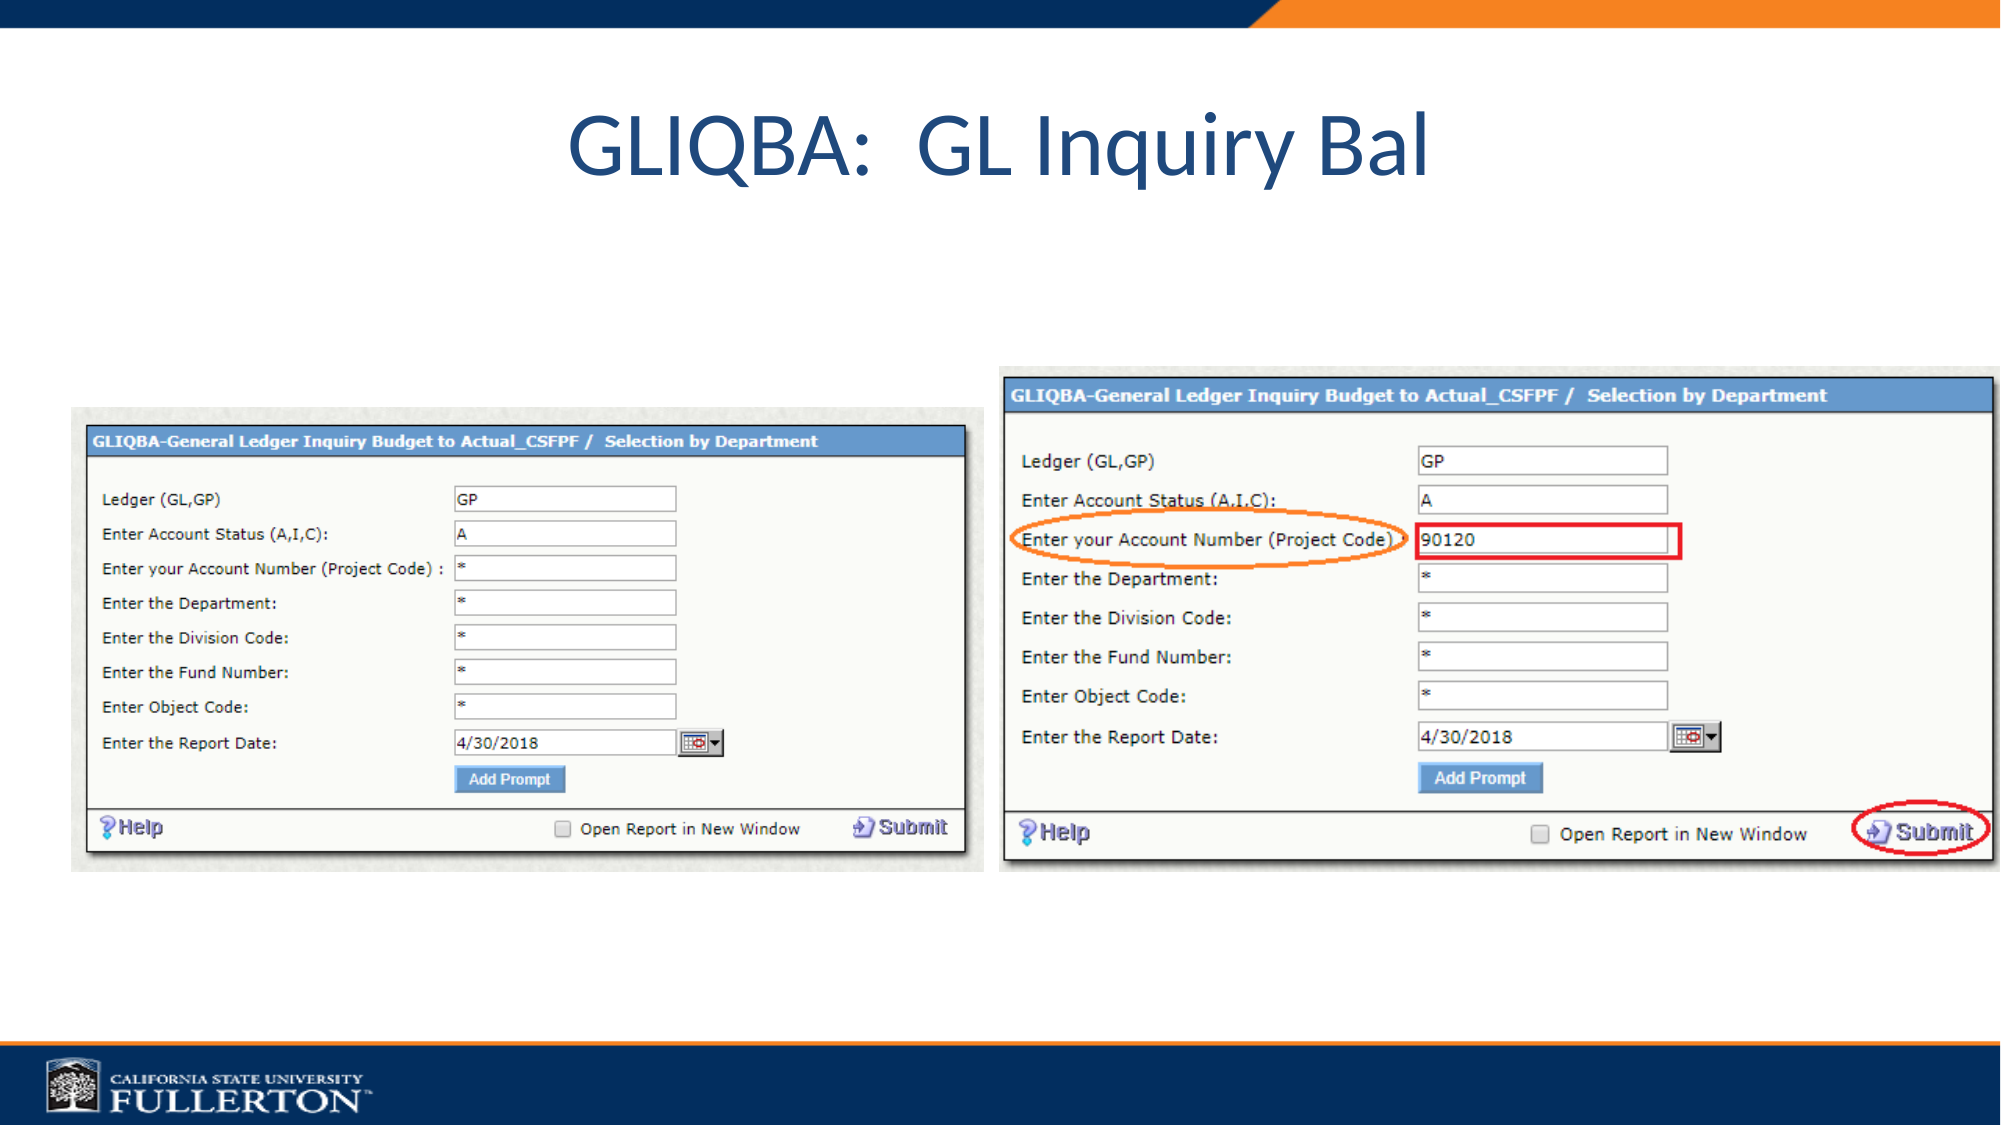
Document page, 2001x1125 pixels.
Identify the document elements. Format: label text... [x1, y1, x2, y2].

picture [0, 0, 2001, 1125]
title GLIQBA: GL Inquiry Bal [99, 45, 1900, 233]
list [70, 407, 984, 872]
